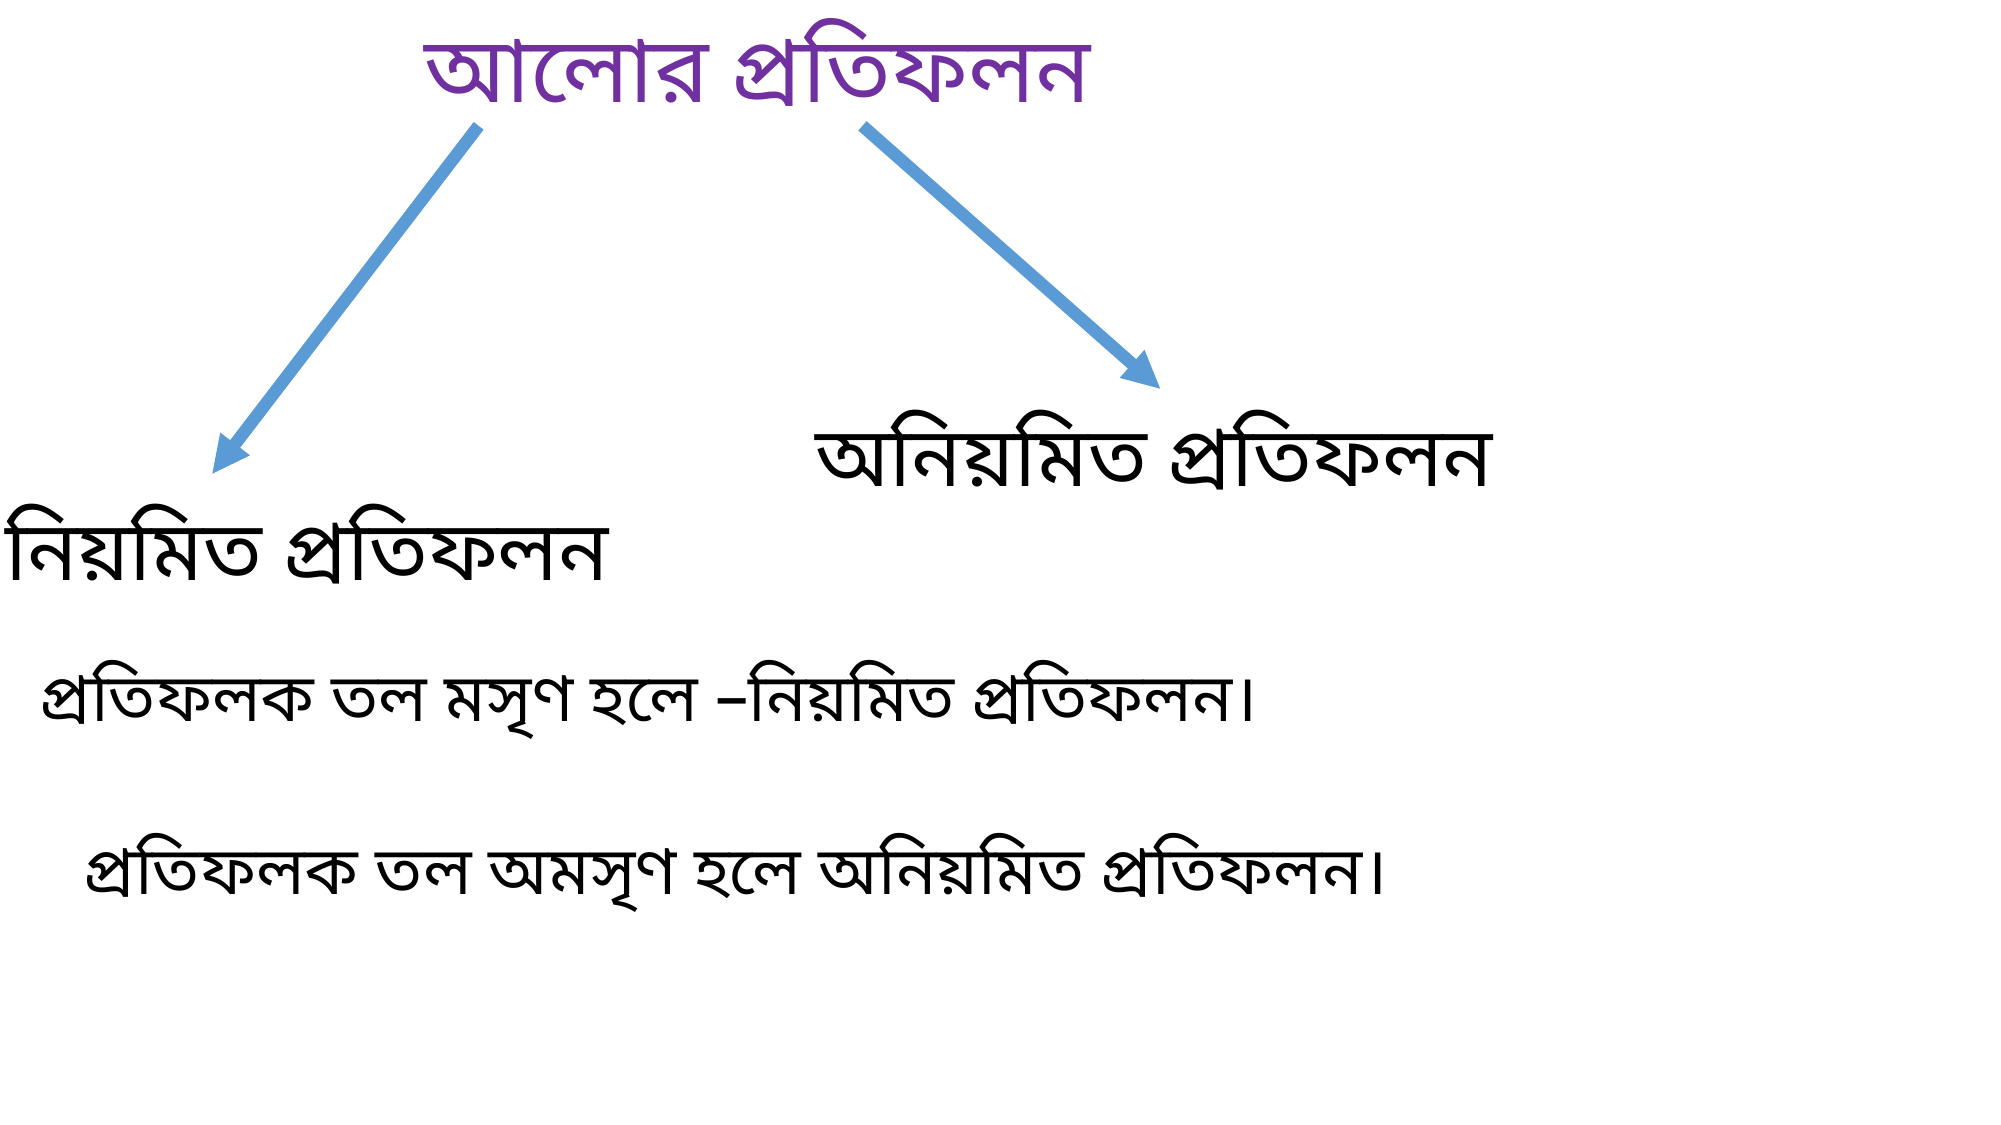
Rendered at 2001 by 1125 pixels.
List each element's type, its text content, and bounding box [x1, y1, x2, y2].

text_box প্রতিফলক তল মসৃণ হলে –নিয়মিত প্রতিফলন। [25, 646, 1780, 742]
text_box আলোর প্রতিফলন [409, 3, 1246, 129]
text_box অনিয়মিত প্রতিফলন [800, 395, 1606, 511]
text_box নিয়মিত প্রতিফলন [0, 489, 716, 605]
text_box প্রতিফলক তল অমসৃণ হলে অনিয়মিত প্রতিফলন। [69, 820, 1536, 915]
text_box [862, 125, 1161, 389]
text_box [212, 125, 479, 474]
